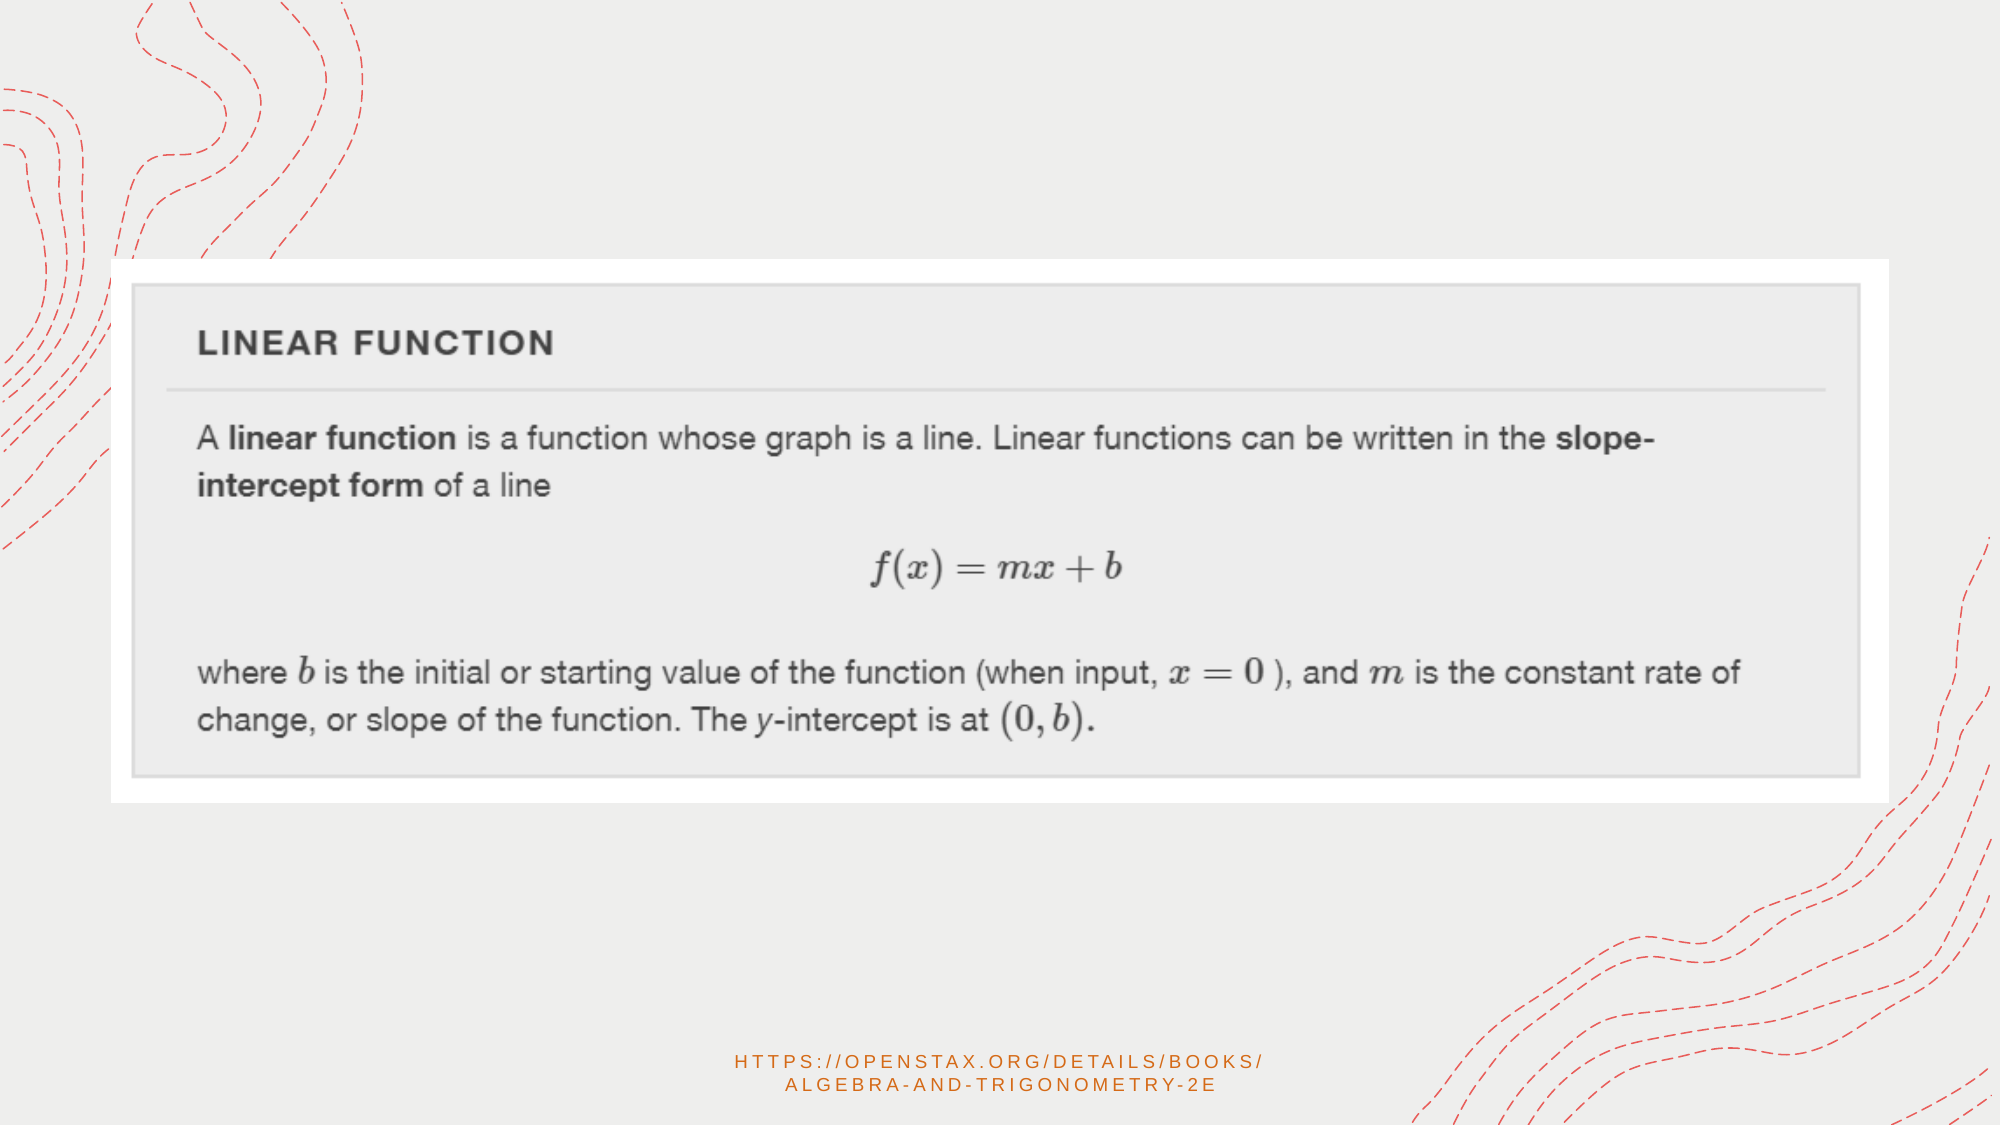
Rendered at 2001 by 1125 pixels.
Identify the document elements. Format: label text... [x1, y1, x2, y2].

picture [111, 259, 1889, 803]
footer https://openstax.org/details/books/algebra-and-trigonometry-2e [662, 1042, 1338, 1103]
